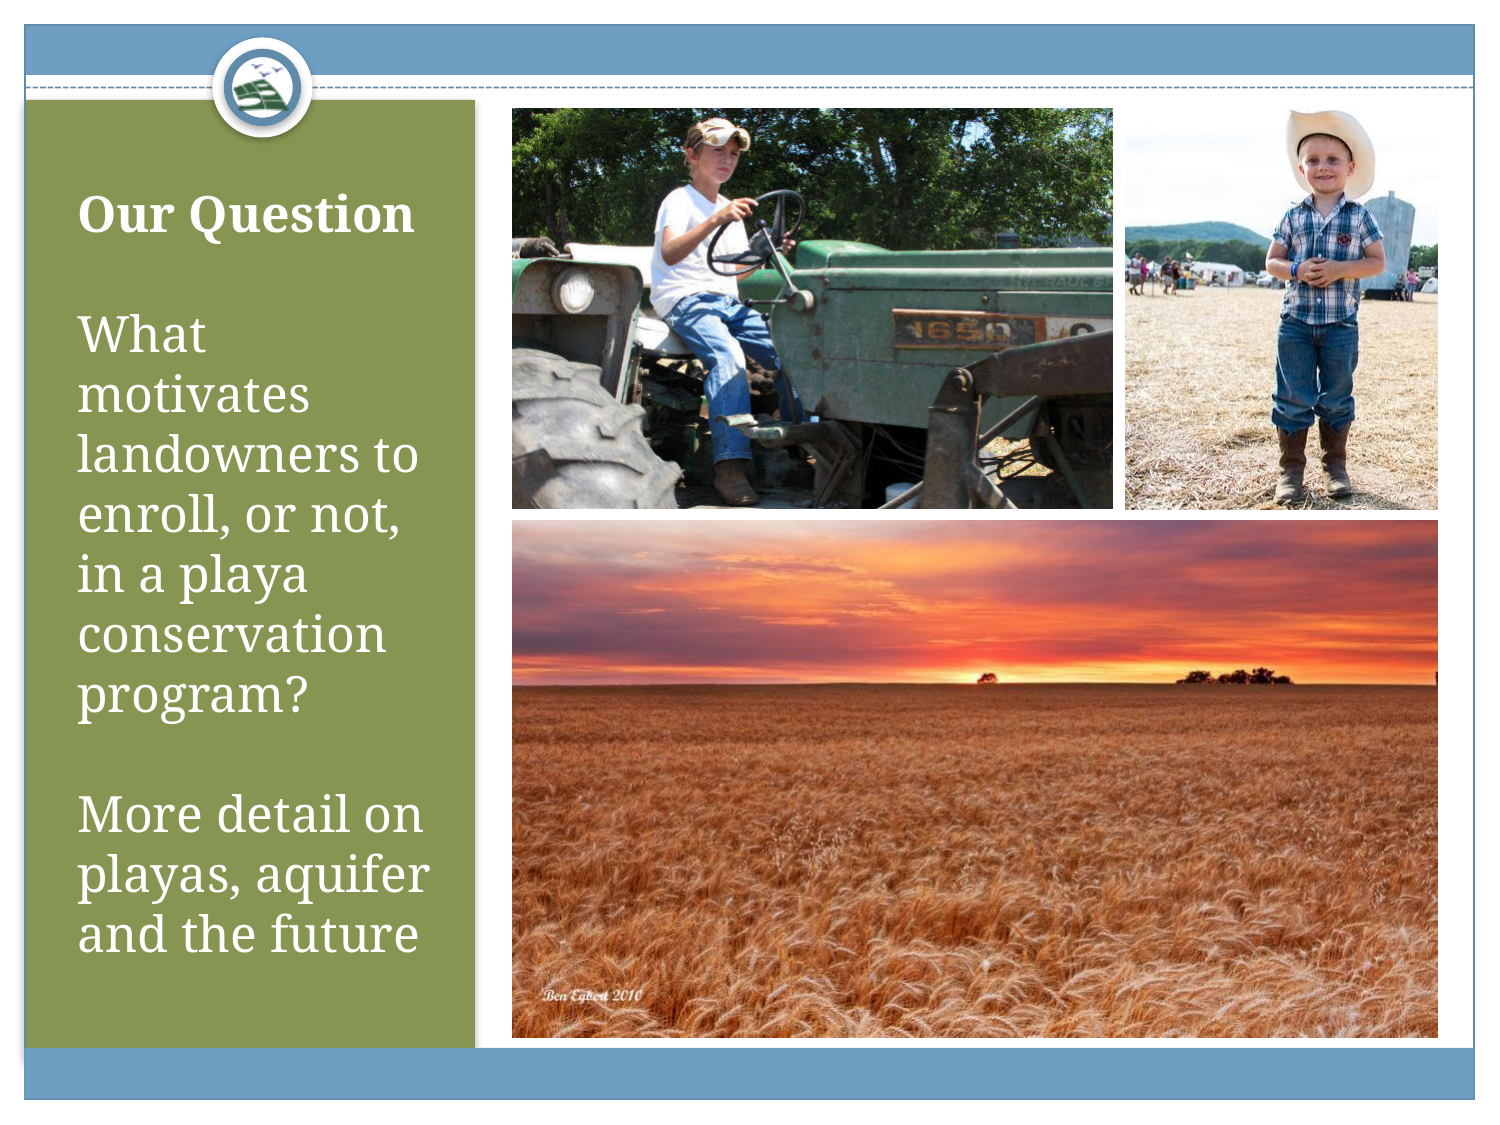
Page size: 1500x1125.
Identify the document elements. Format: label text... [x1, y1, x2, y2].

title Our Question What motivates landowners to enroll, or not, in a playa conservation program? More detail on playas, aquifer and the future [62, 174, 450, 1025]
picture [512, 108, 1113, 509]
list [1124, 107, 1438, 510]
picture [233, 64, 290, 111]
picture [512, 520, 1438, 1038]
